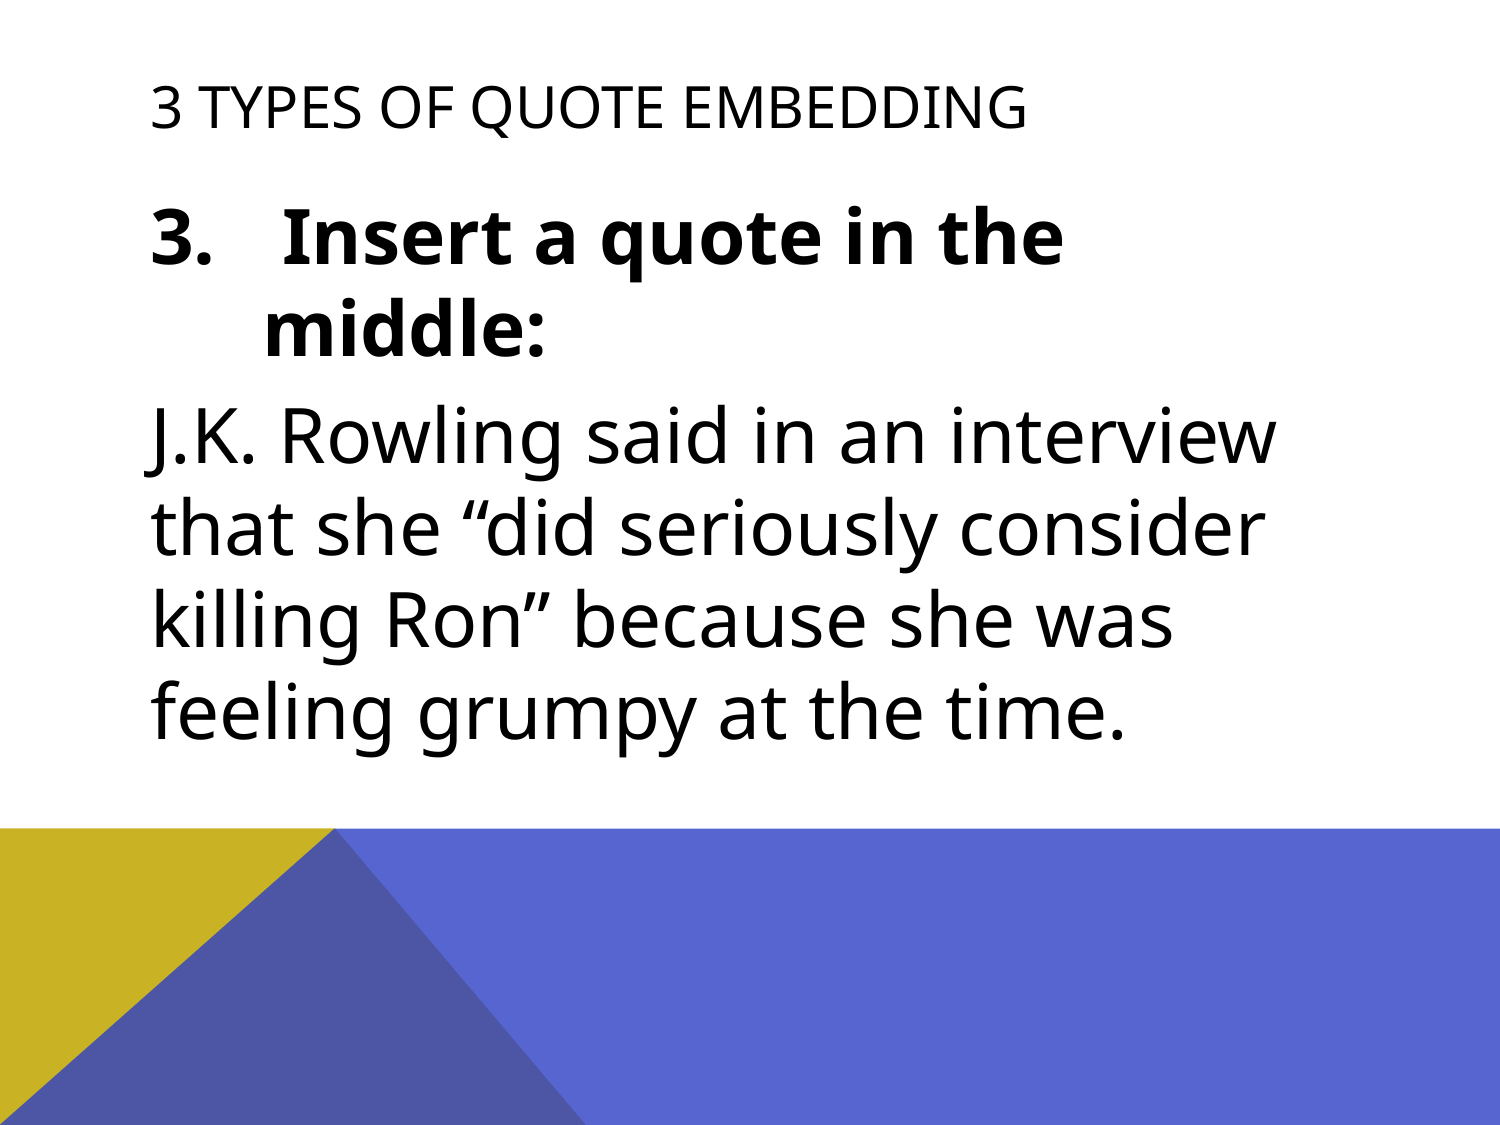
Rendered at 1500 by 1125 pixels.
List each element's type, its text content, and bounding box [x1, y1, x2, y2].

title 3 types of quote embedding [135, 60, 1369, 150]
list Insert a quote in the middle: J.K. Rowling said in an interview that she “did seriously consider killing Ron” because she was feeling grumpy at the time. [135, 180, 1369, 768]
